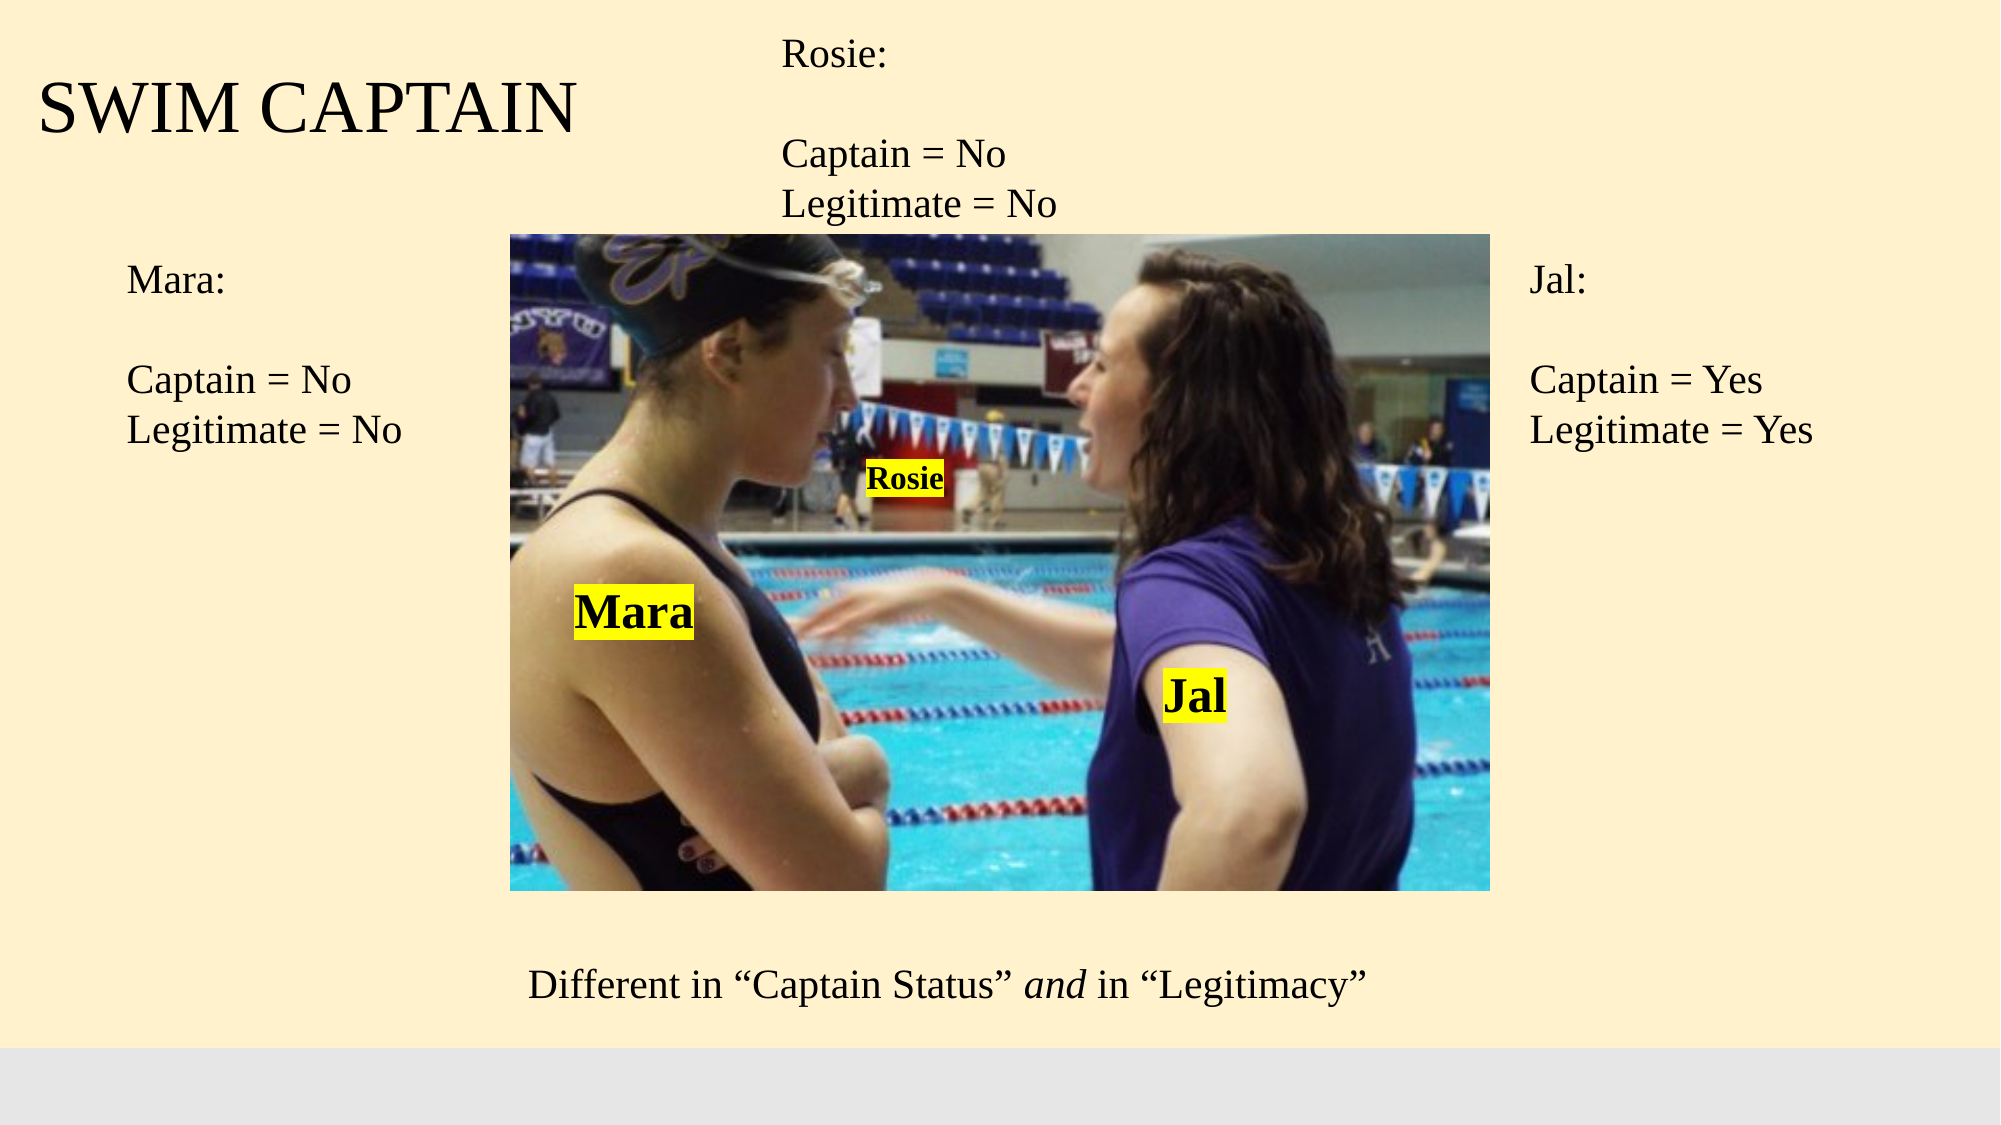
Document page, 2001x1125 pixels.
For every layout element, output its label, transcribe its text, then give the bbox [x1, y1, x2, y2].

text_box Jal: Captain = Yes Legitimate = Yes [1514, 244, 1829, 460]
text_box Swim Captain [22, 0, 1748, 217]
picture [510, 234, 1490, 891]
text_box Different in “Captain Status” and in “Legitimacy” [513, 948, 1393, 1014]
text_box Rosie: Captain = No Legitimate = No [766, 18, 1073, 232]
text_box Mara: Captain = No Legitimate = No [111, 244, 418, 460]
